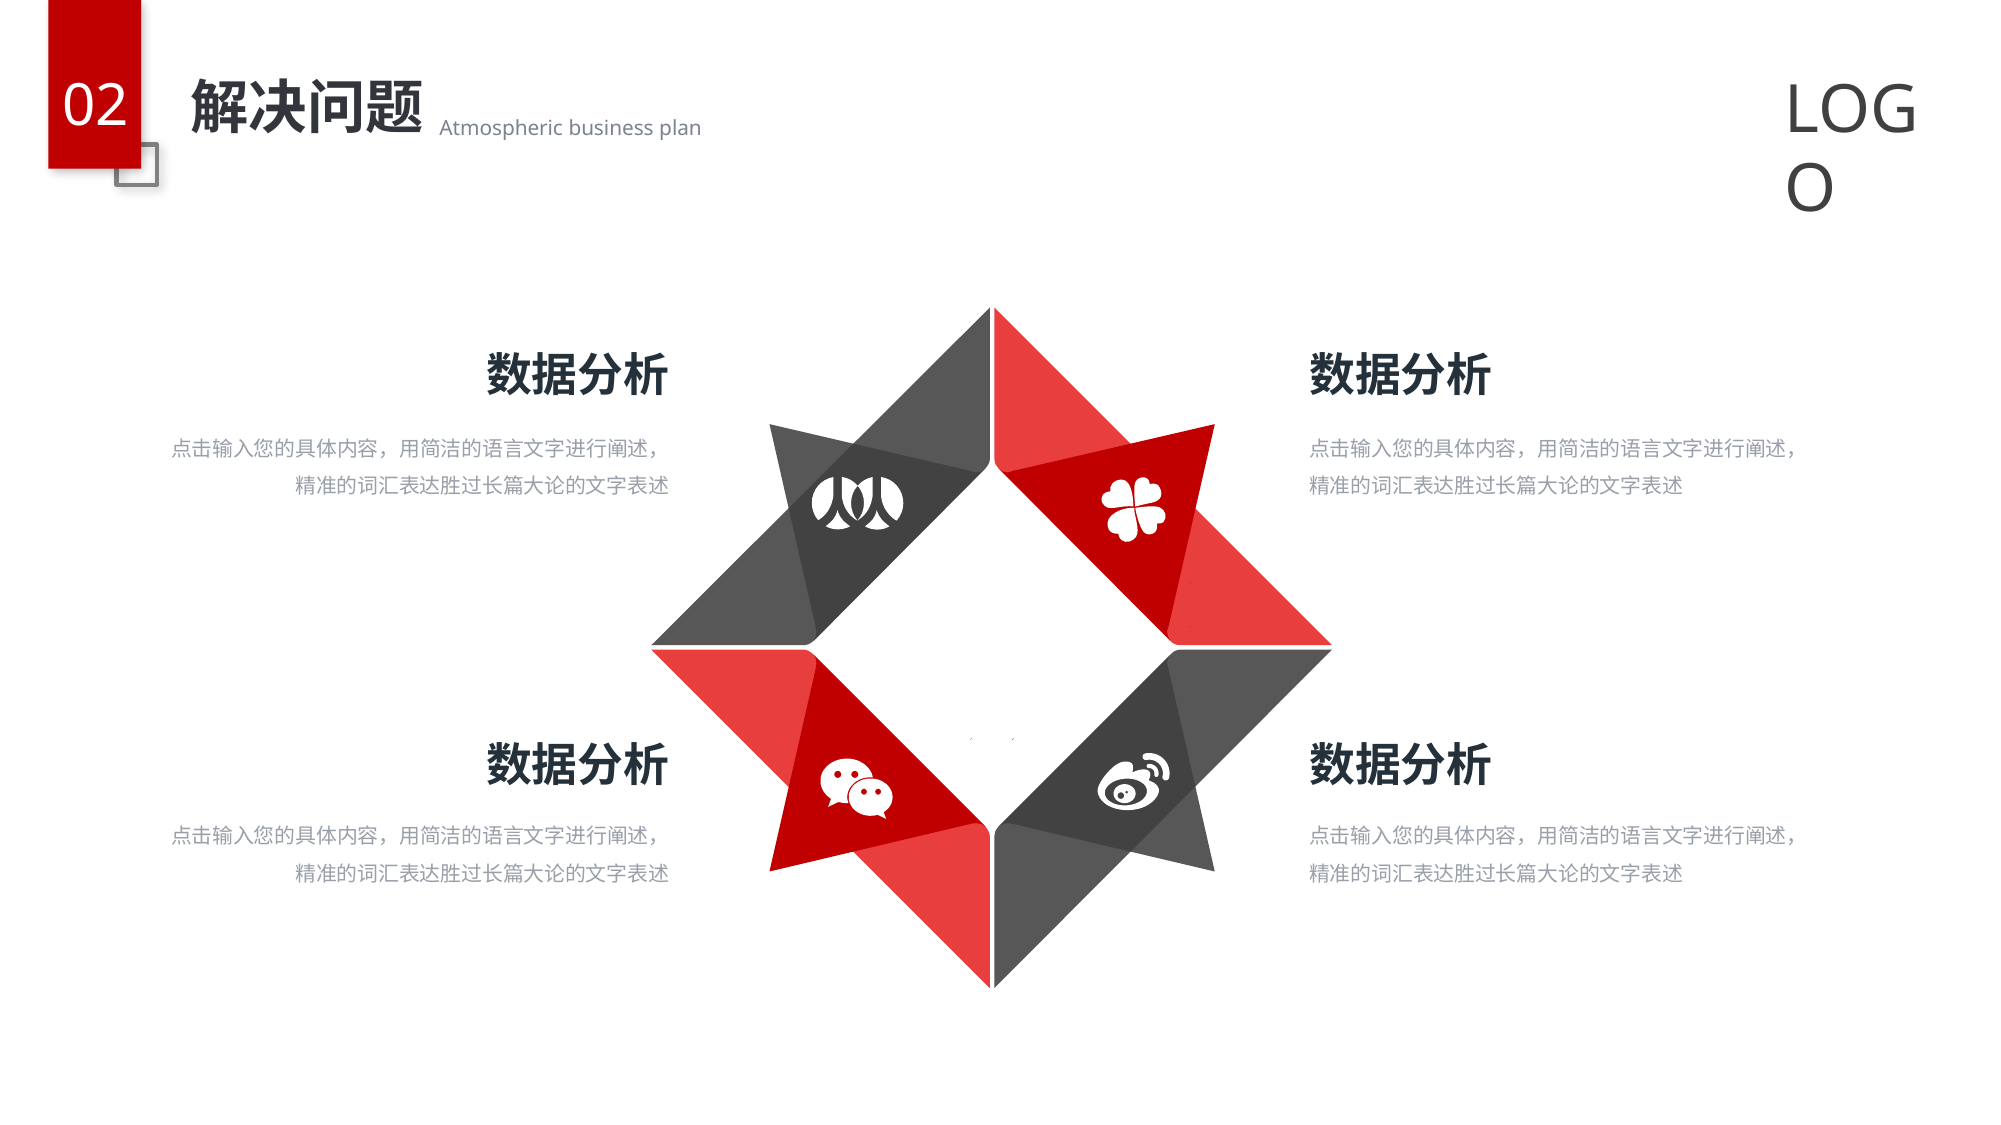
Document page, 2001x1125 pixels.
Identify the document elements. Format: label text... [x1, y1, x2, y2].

text_box 数据分析 [1309, 735, 1605, 791]
text_box [1168, 649, 1332, 786]
text_box 点击输入您的具体内容，用简洁的语言文字进行阐述，精准的词汇表达胜过长篇大论的文字表述 [155, 810, 669, 886]
text_box [825, 509, 851, 530]
text_box 点击输入您的具体内容，用简洁的语言文字进行阐述，精准的词汇表达胜过长篇大论的文字表述 [1309, 810, 1827, 886]
text_box [1101, 477, 1166, 542]
text_box [881, 477, 904, 521]
text_box [994, 307, 1130, 472]
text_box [820, 758, 893, 820]
text_box [1168, 509, 1332, 646]
text_box [841, 476, 873, 521]
text_box 数据分析 [299, 345, 669, 401]
text_box [1097, 761, 1159, 811]
text_box [864, 510, 890, 530]
text_box 数据分析 [1309, 345, 1605, 401]
text_box [651, 649, 816, 787]
text_box 解决问题 [175, 63, 439, 148]
text_box [651, 508, 816, 646]
text_box [998, 654, 1215, 872]
text_box 数据分析 [299, 735, 669, 791]
text_box [769, 654, 986, 872]
text_box [811, 477, 834, 521]
text_box [998, 424, 1215, 642]
text_box [994, 824, 1131, 989]
text_box 点击输入您的具体内容，用简洁的语言文字进行阐述，精准的词汇表达胜过长篇大论的文字表述 [1309, 422, 1827, 498]
text_box [853, 307, 990, 472]
text_box [1142, 753, 1170, 781]
text_box [769, 424, 985, 642]
text_box [853, 824, 990, 989]
text_box 点击输入您的具体内容，用简洁的语言文字进行阐述，精准的词汇表达胜过长篇大论的文字表述 [155, 422, 669, 498]
